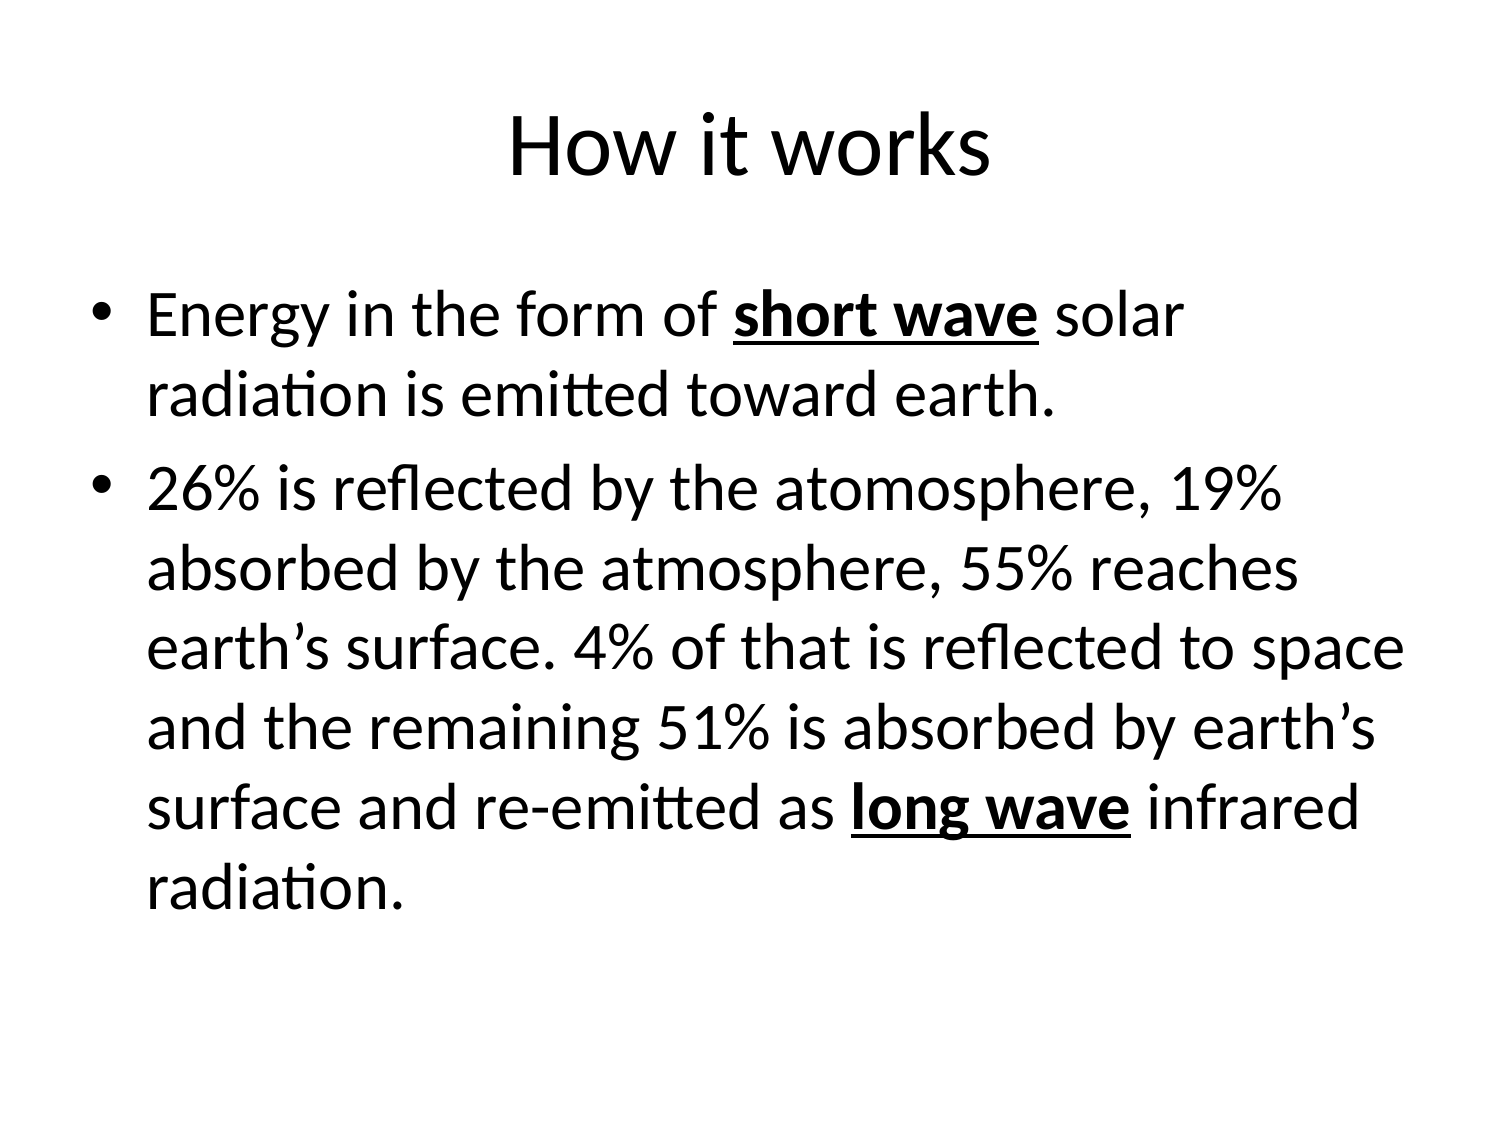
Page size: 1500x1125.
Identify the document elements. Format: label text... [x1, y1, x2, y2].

list Energy in the form of short wave solar radiation is emitted toward earth. 26% is reflected by the atomosphere, 19% absorbed by the atmosphere, 55% reaches earth’s surface. 4% of that is reflected to space and the remaining 51% is absorbed by earth’s surface and re-emitted as long wave infrared radiation. [75, 262, 1425, 1005]
title How it works [75, 45, 1425, 233]
